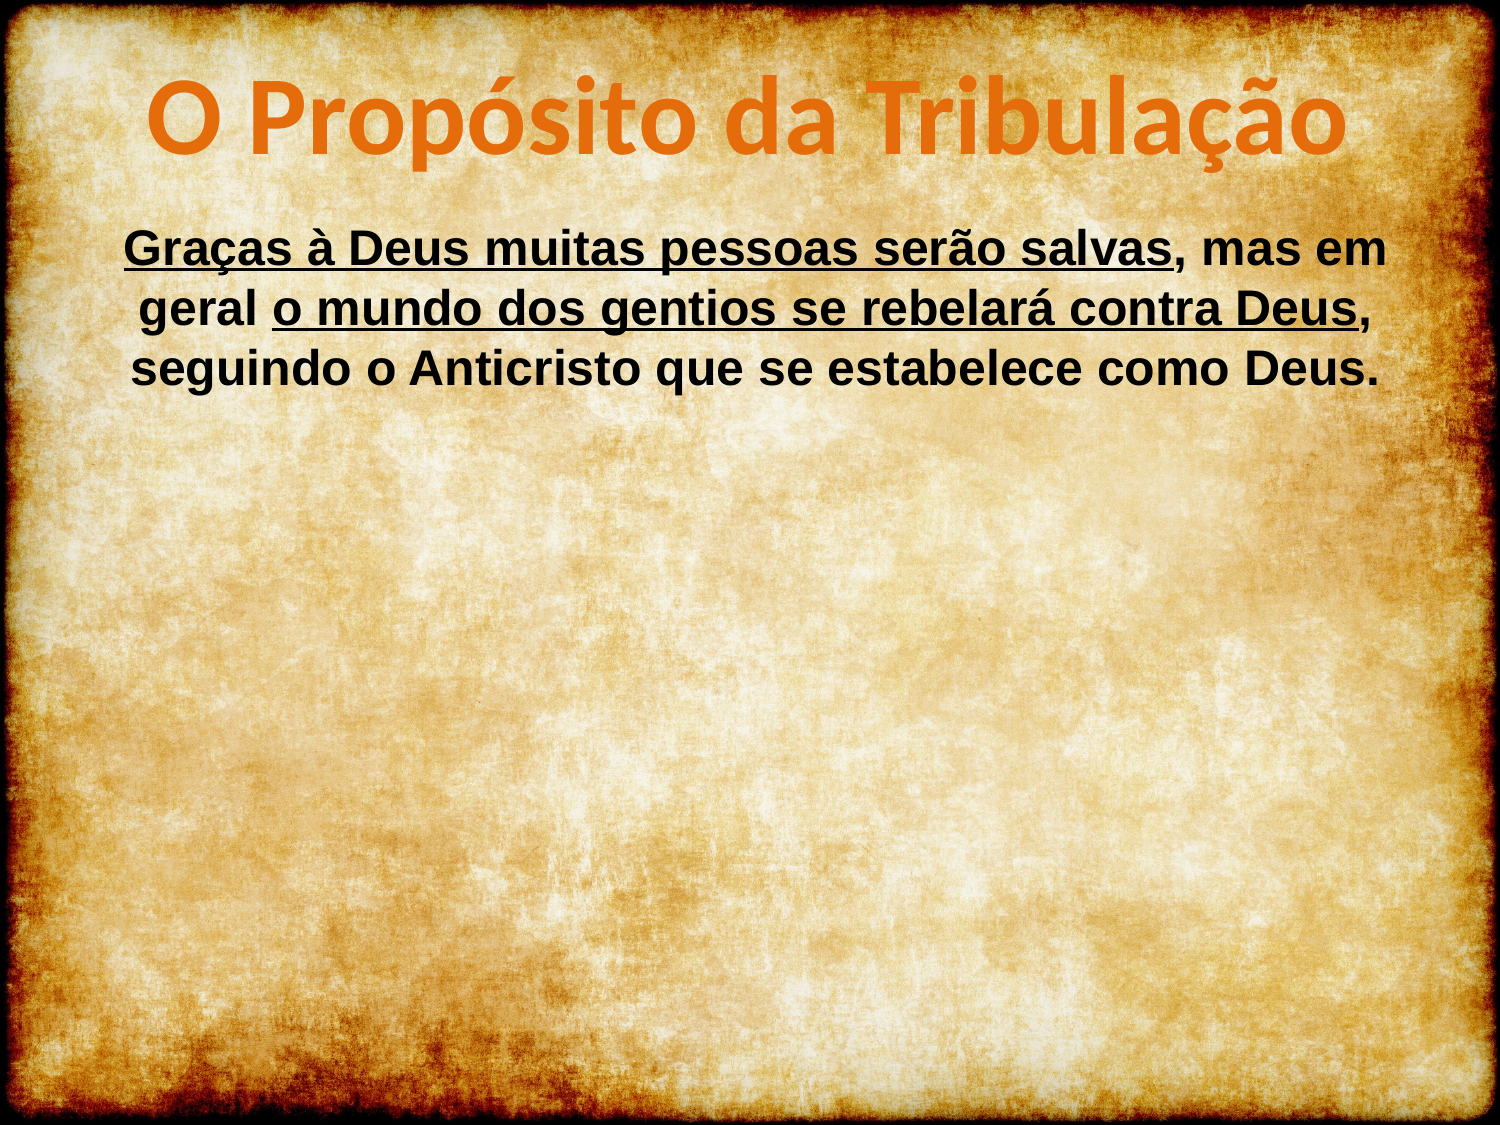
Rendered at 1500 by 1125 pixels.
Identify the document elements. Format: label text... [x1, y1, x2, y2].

list Graças à Deus muitas pessoas serão salvas, mas em geral o mundo dos gentios se rebelará contra Deus, seguindo o Anticristo que se estabelece como Deus. [53, 208, 1459, 951]
picture [0, 0, 1500, 1125]
text_box O Propósito da Tribulação [131, 34, 1365, 185]
